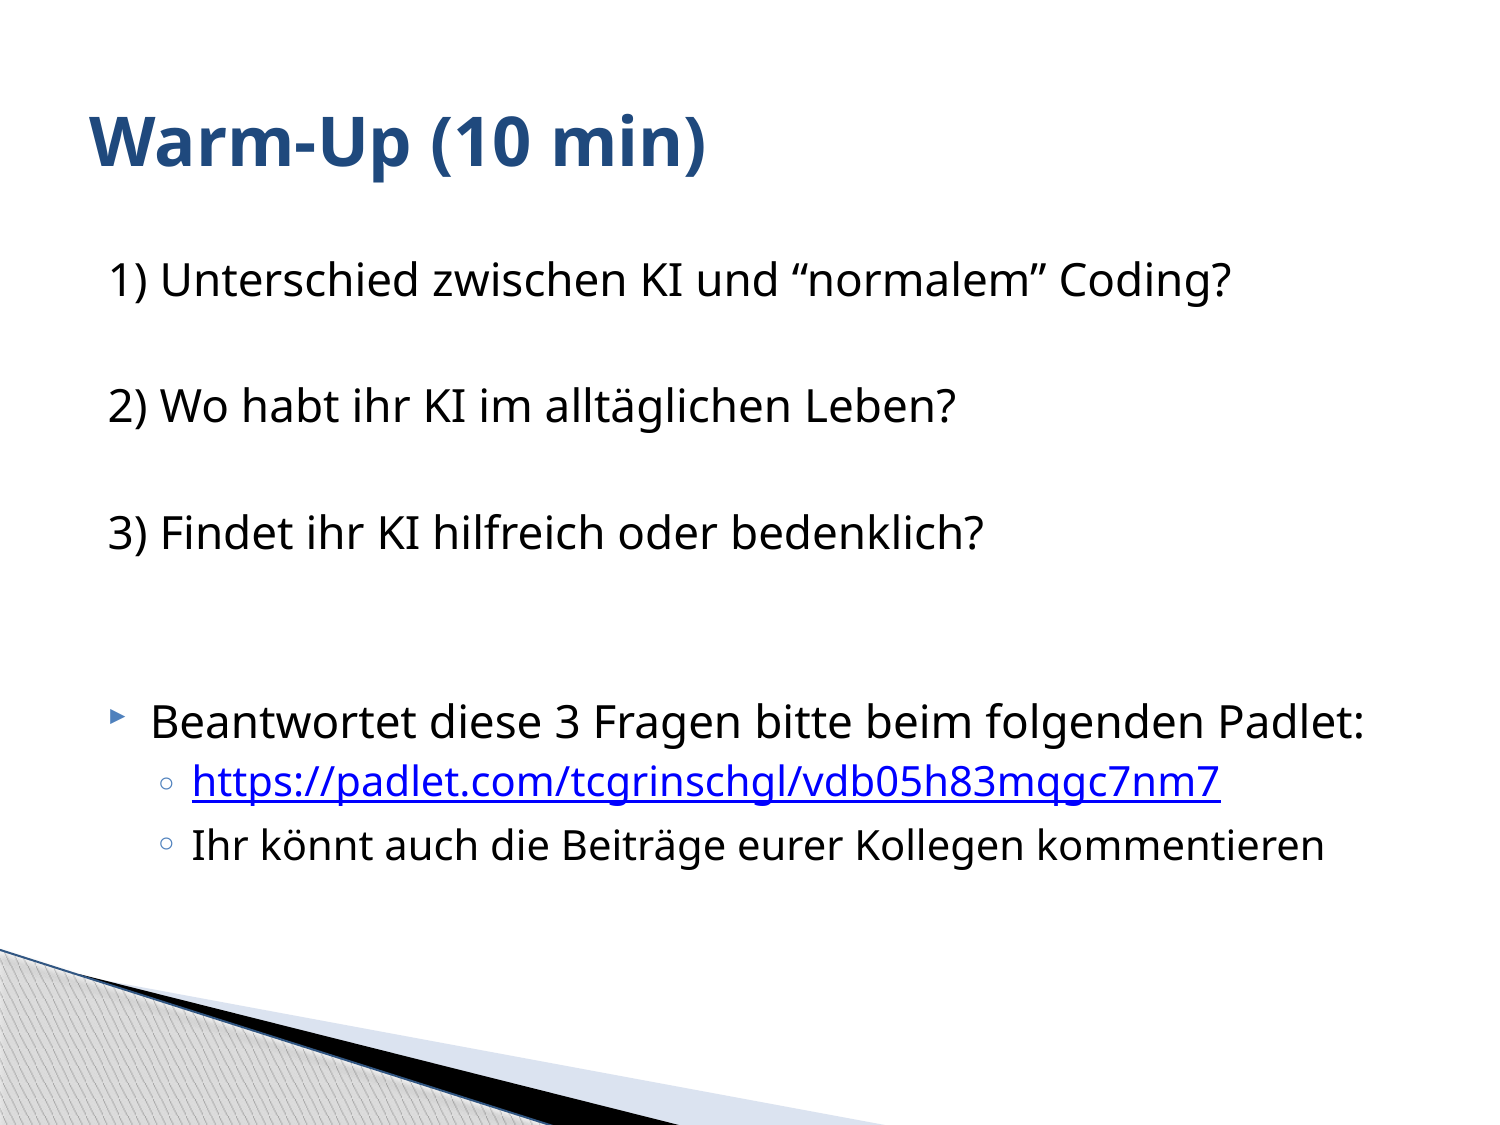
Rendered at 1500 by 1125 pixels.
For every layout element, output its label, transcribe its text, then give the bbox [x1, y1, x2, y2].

list 1) Unterschied zwischen KI und “normalem” Coding? 2) Wo habt ihr KI im alltäglichen Leben? 3) Findet ihr KI hilfreich oder bedenklich? Beantwortet diese 3 Fragen bitte beim folgenden Padlet: https://padlet.com/tcgrinschgl/vdb05h83mqgc7nm7 Ihr könnt auch die Beiträge eurer Kollegen kommentieren [75, 243, 1425, 986]
title Warm-Up (10 min) [75, 45, 1425, 233]
